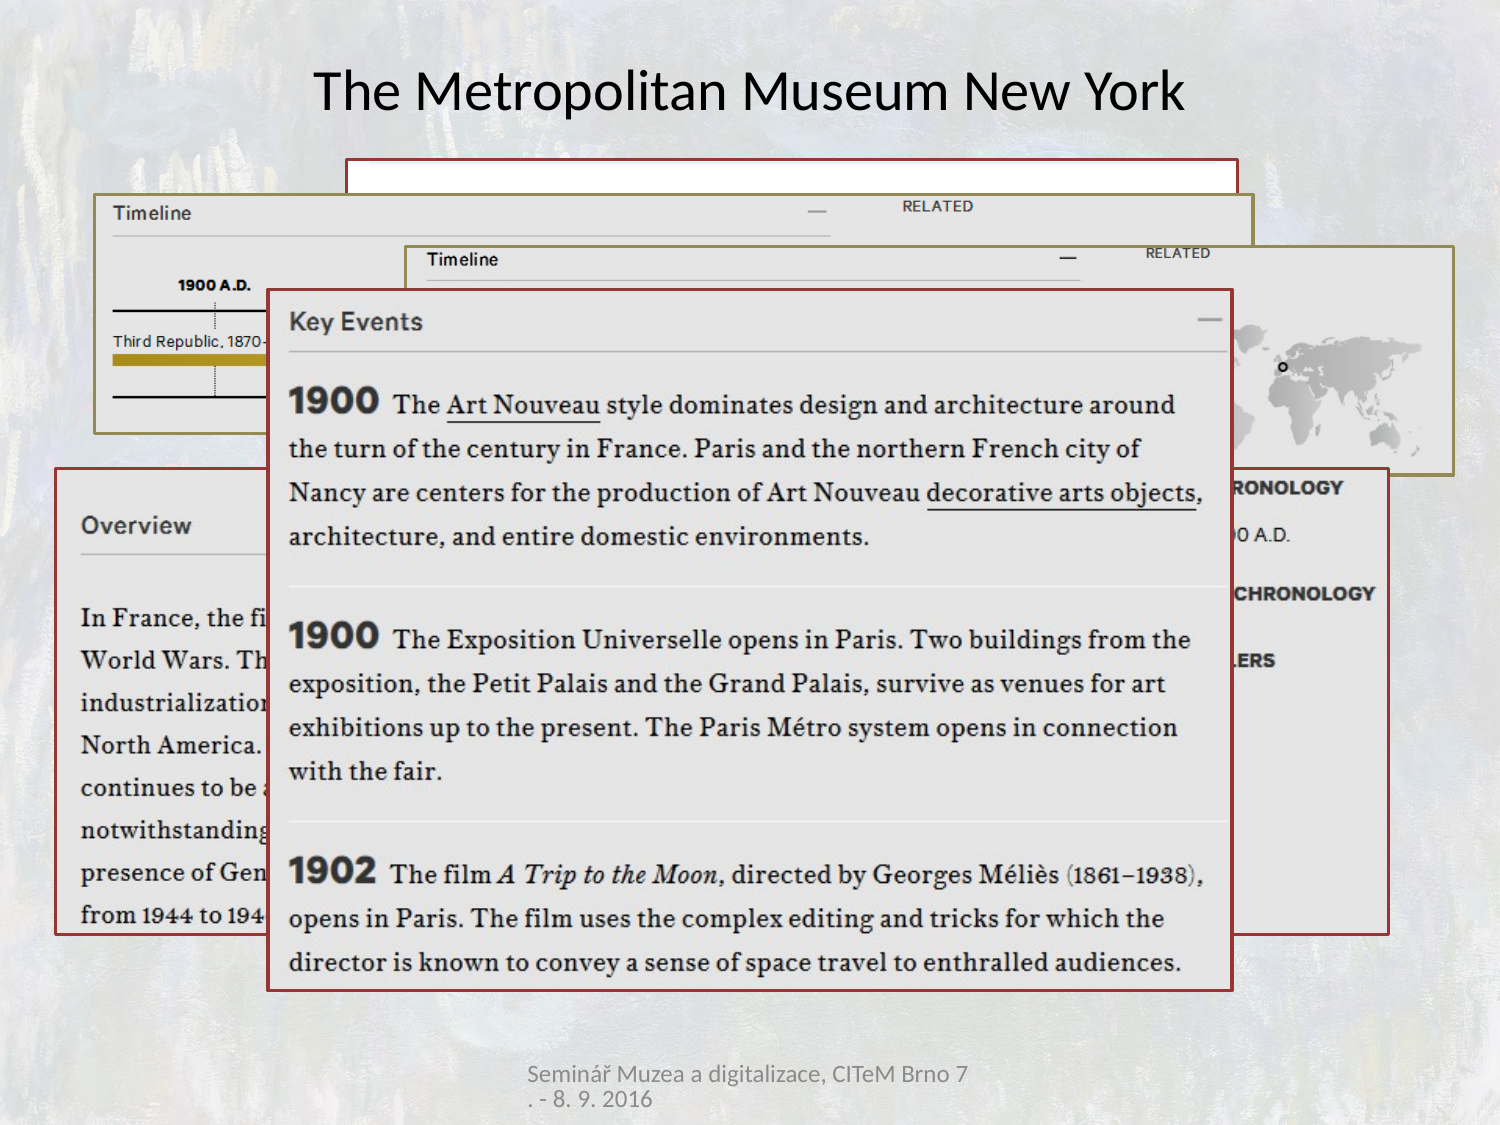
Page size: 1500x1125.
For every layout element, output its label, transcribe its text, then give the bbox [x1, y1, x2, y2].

picture [56, 160, 1453, 990]
text_box The Metropolitan Museum New York [74, 45, 1425, 138]
footer Seminář Muzea a digitalizace, CITeM Brno 7. - 8. 9. 2016 [512, 1042, 988, 1103]
